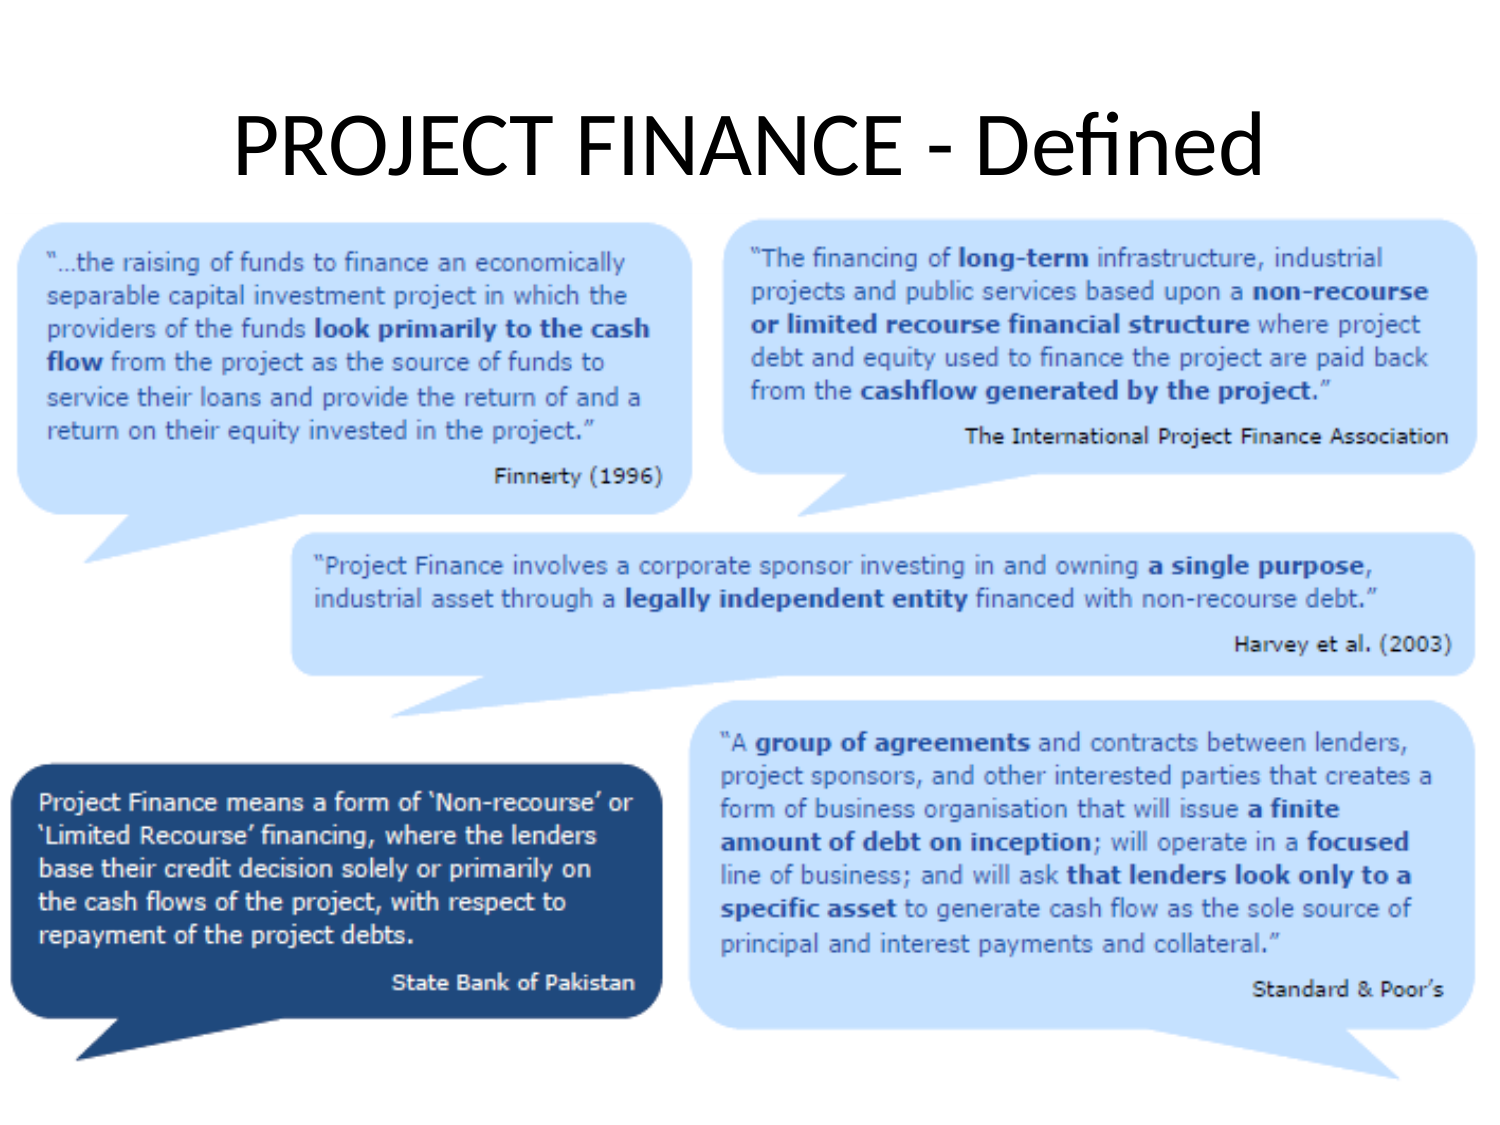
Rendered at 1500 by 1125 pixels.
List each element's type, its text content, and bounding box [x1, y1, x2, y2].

title PROJECT FINANCE - Defined [75, 45, 1425, 209]
picture [5, 212, 1482, 1088]
